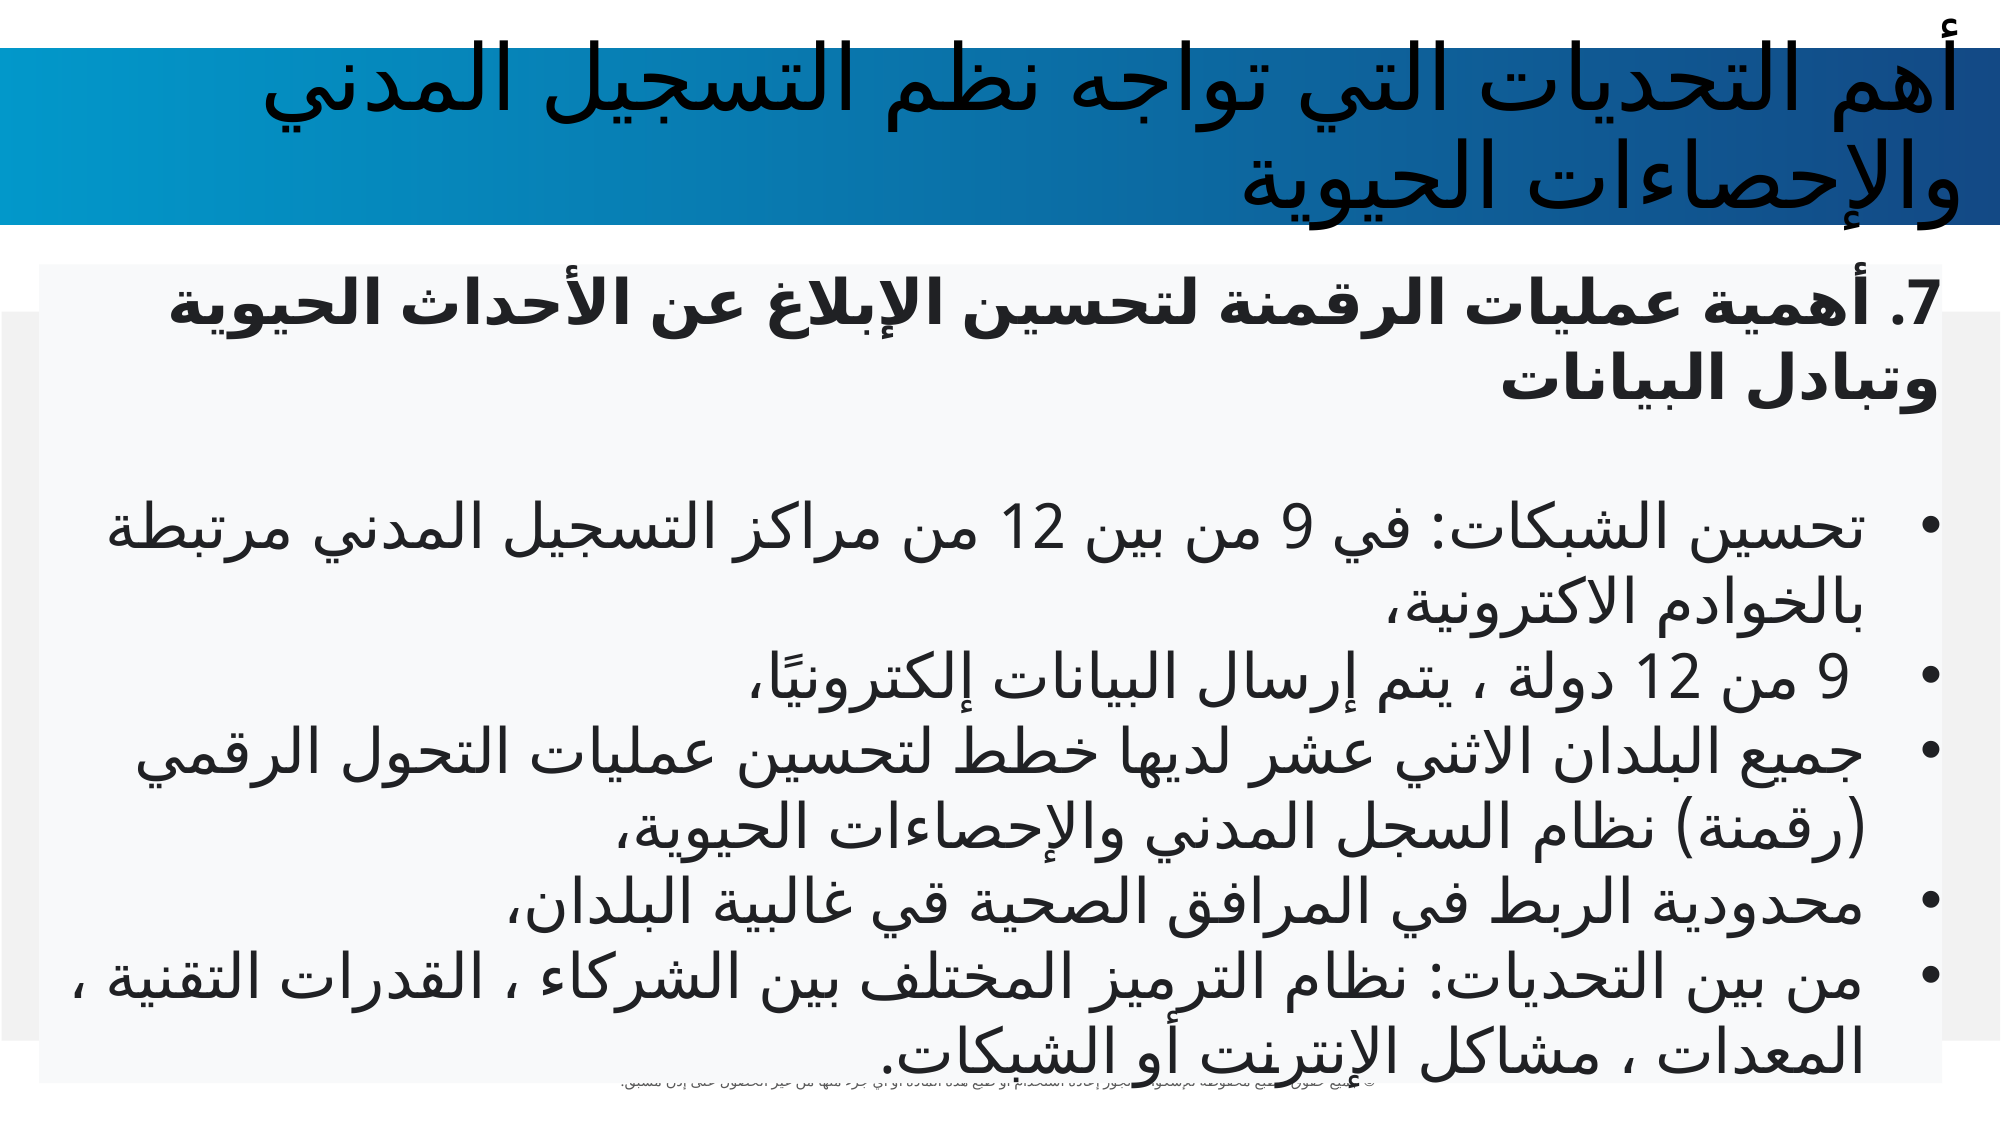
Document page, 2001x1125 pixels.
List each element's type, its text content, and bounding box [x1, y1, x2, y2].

title أهم التحديات التي تواجه نظم التسجيل المدني والإحصاءات الحيوية [0, 59, 1982, 200]
picture [475, 48, 481, 59]
picture [843, 48, 849, 59]
picture [591, 48, 597, 59]
text_box 7. أهمية عمليات الرقمنة لتحسين الإبلاغ عن الأحداث الحيوية وتبادل البيانات تحسين الشبكات: في 9 من بين 12 من مراكز التسجيل المدني مرتبطة بالخوادم الاكترونية، 9 من 12 دولة ، يتم إرسال البيانات إلكترونيًا، جميع البلدان الاثني عشر لديها خطط لتحسين عمليات التحول الرقمي (رقمنة) نظام السجل المدني والإحصاءات الحيوية، محدودية الربط في المرافق الصحية قي غالبية البلدان، من بين التحديات: نظام الترميز المختلف بين الشركاء ، القدرات التقنية ، المعدات ، مشاكل الإنترنت أو الشبكات. [39, 264, 1943, 1084]
picture [817, 48, 823, 59]
picture [501, 48, 507, 59]
picture [955, 48, 962, 59]
